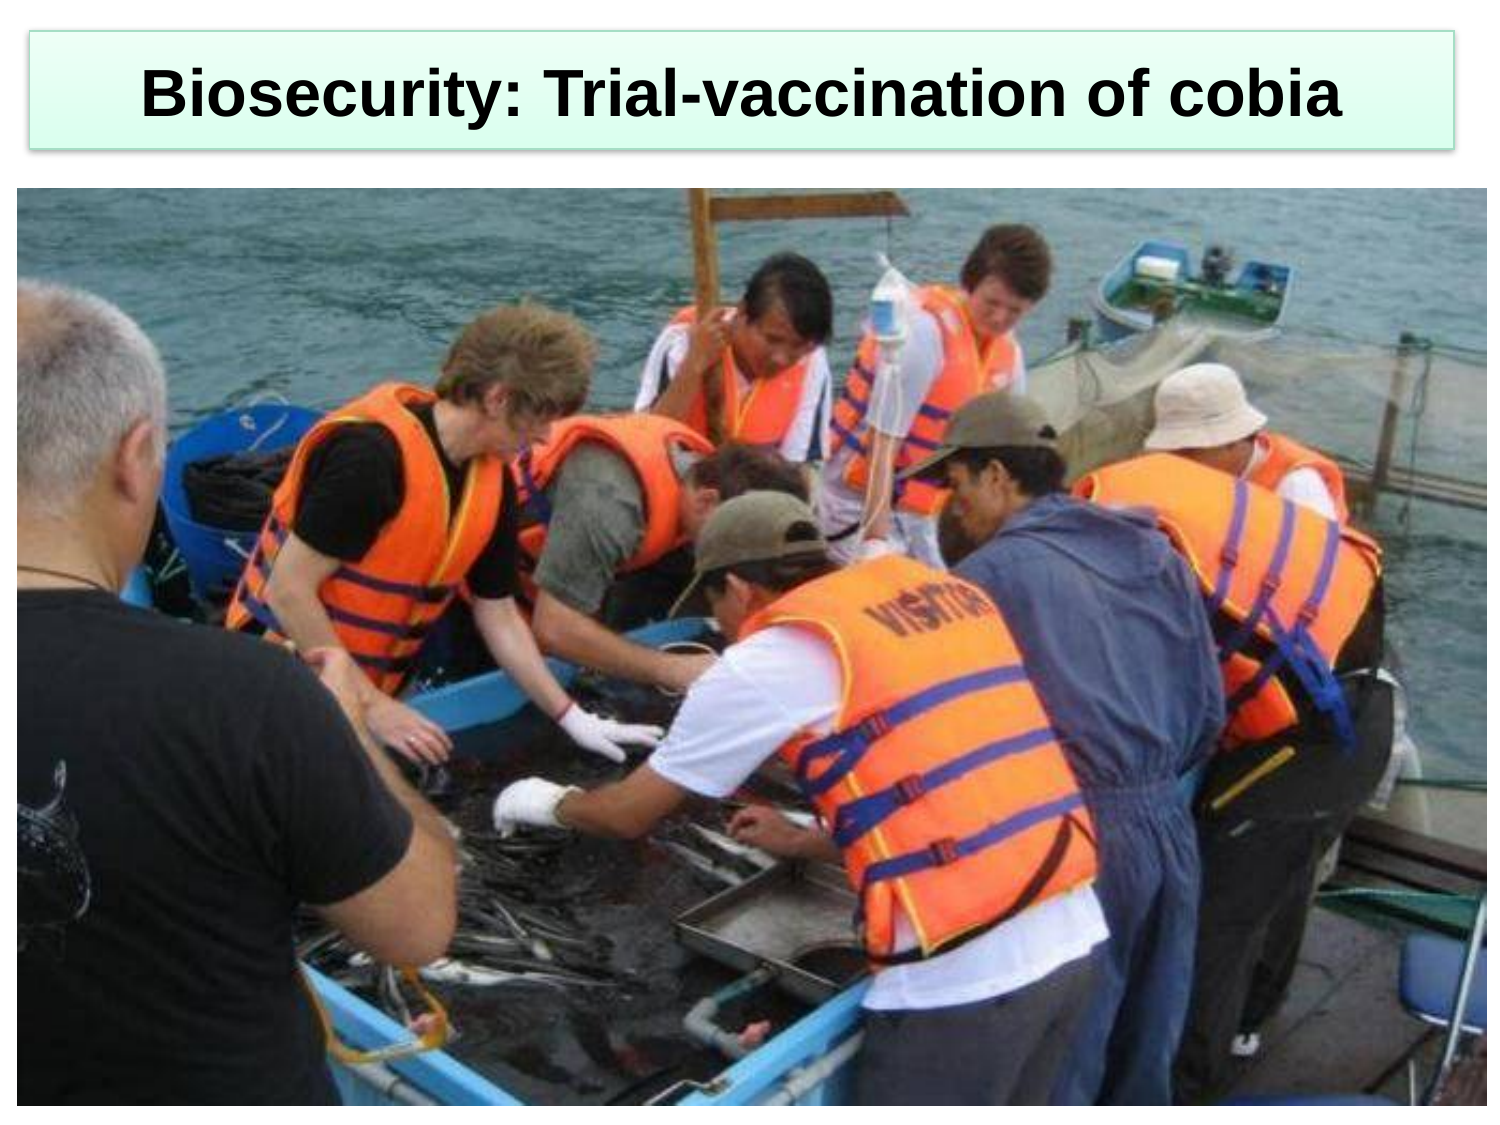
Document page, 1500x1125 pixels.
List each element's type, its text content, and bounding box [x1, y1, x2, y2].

picture [17, 188, 1488, 1107]
title Biosecurity: Trial-vaccination of cobia [29, 30, 1455, 150]
